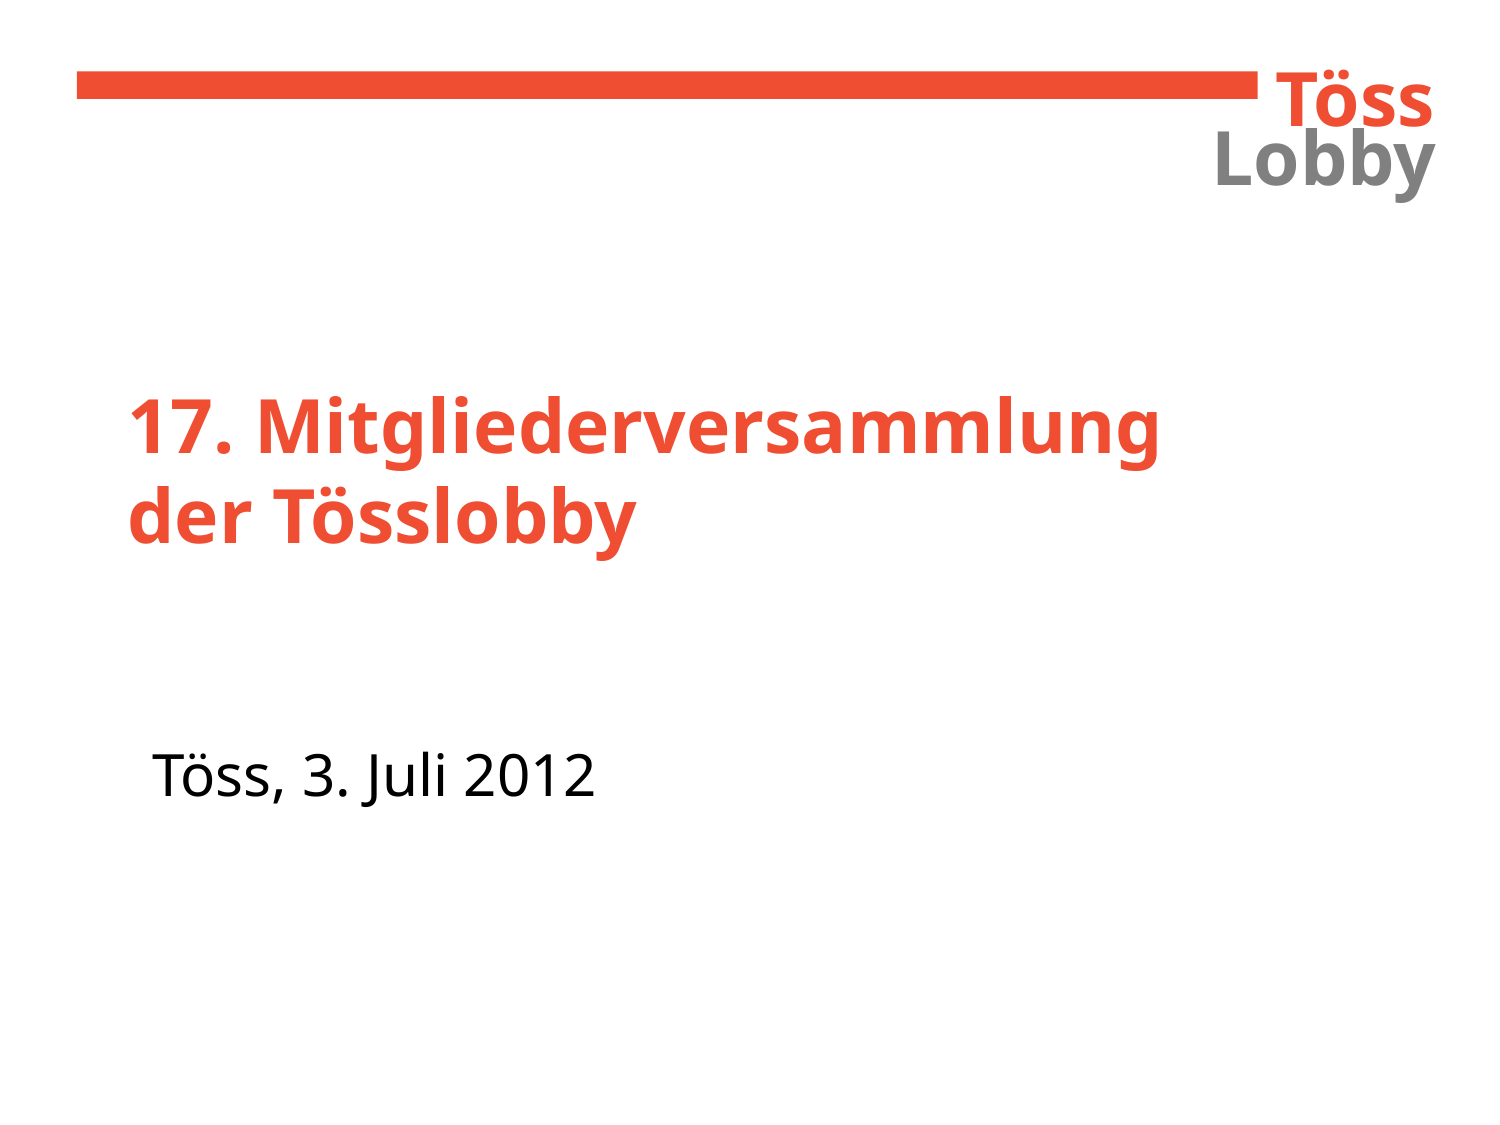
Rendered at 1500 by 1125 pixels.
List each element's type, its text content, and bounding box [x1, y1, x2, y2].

subtitle Töss, 3. Juli 2012 [137, 637, 1188, 925]
title 17. Mitgliederversammlung der Tösslobby [112, 375, 1388, 563]
